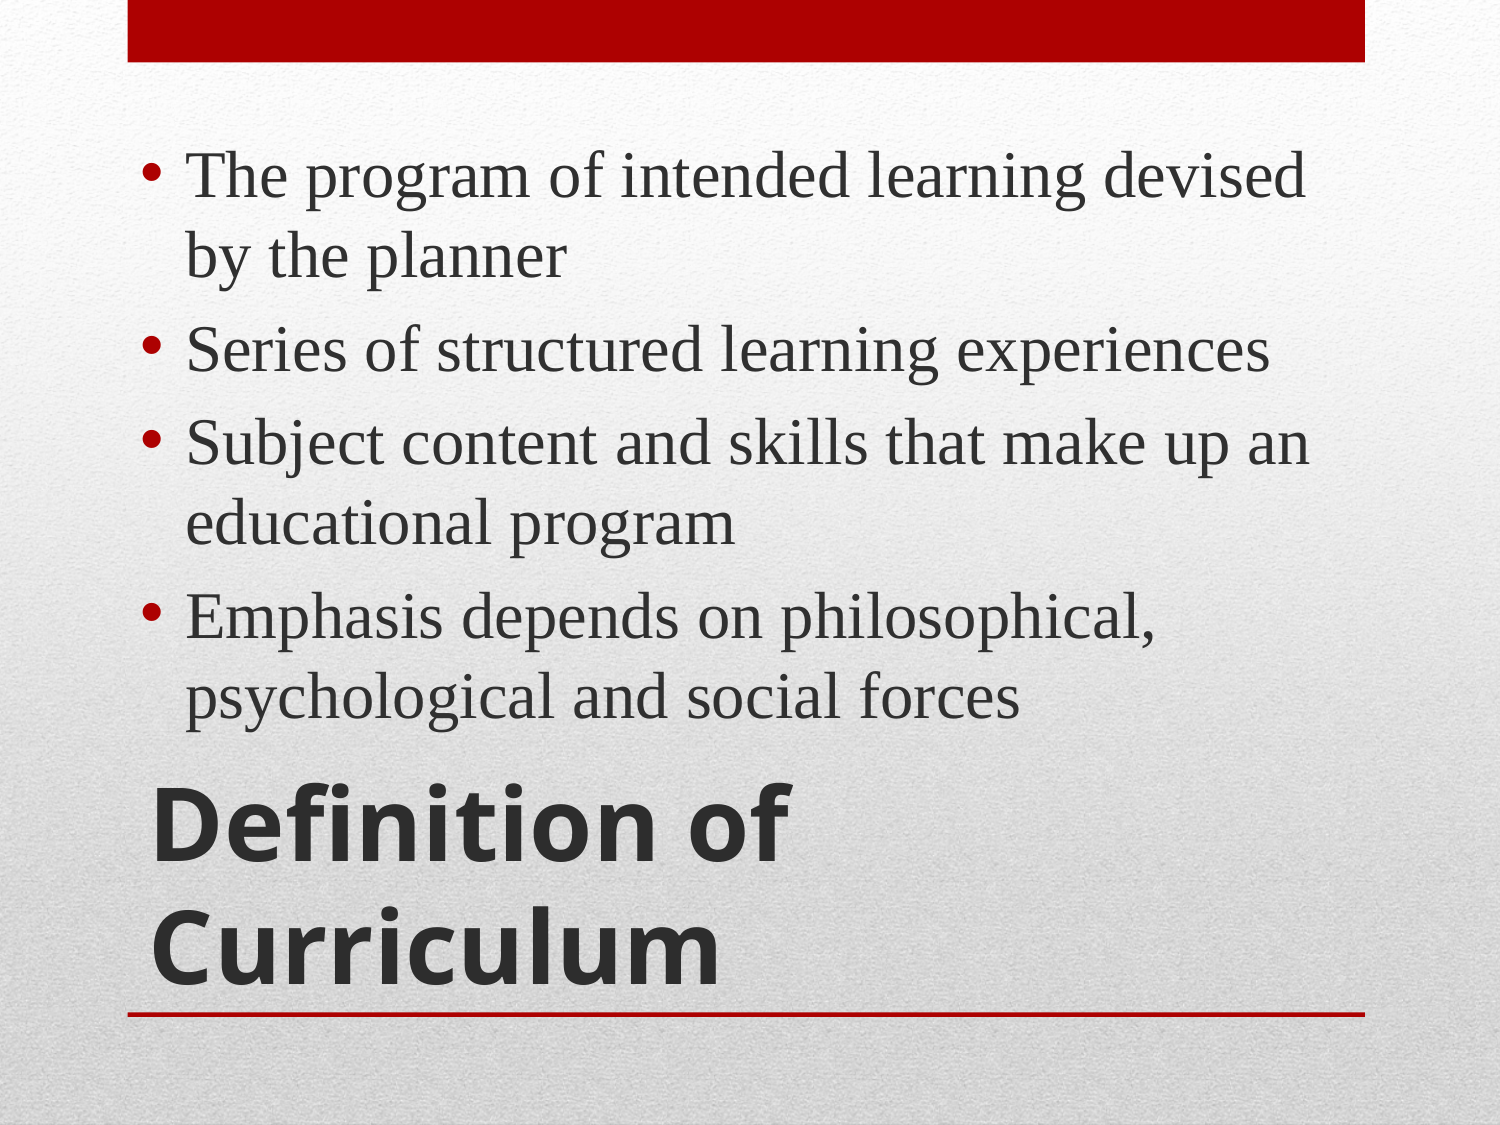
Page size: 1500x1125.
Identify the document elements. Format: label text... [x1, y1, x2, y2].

list The program of intended learning devised by the planner Series of structured learning experiences Subject content and skills that make up an educational program Emphasis depends on philosophical, psychological and social forces [125, 112, 1363, 750]
title Definition of Curriculum [125, 750, 1238, 1013]
